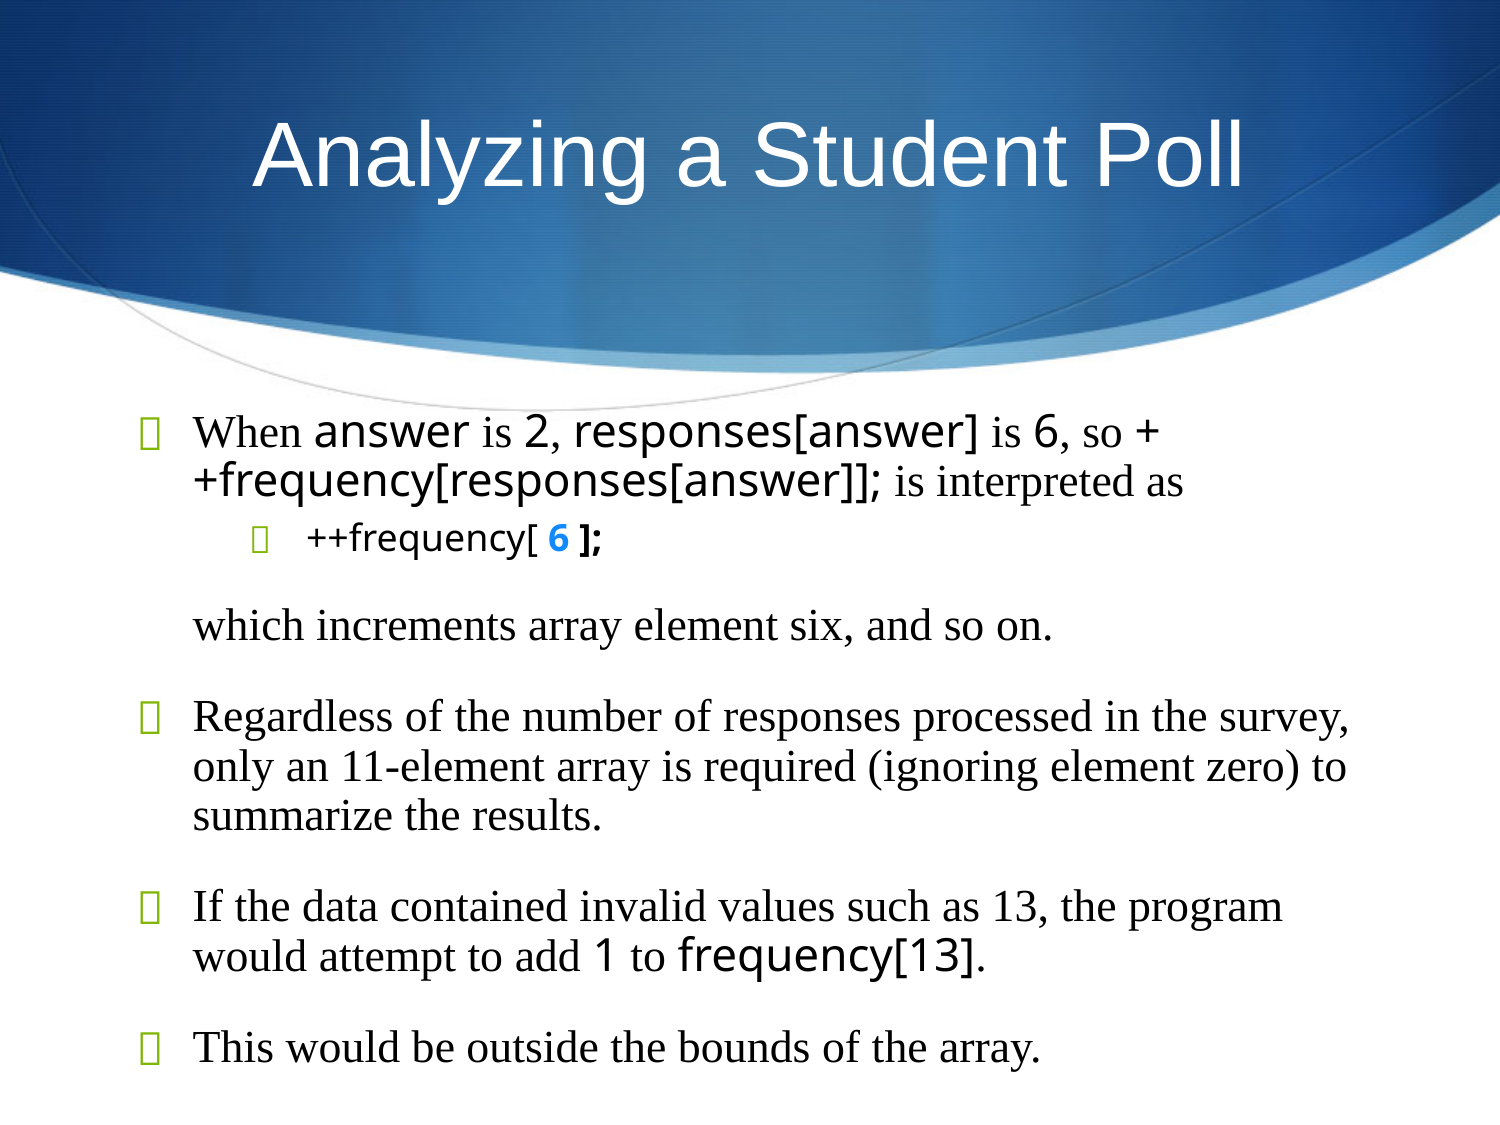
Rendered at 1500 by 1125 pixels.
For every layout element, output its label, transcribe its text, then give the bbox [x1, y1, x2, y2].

title Analyzing a Student Poll [75, 56, 1425, 244]
list When answer is 2, responses[answer] is 6, so ++frequency[responses[answer]]; is interpreted as ++frequency[ 6 ]; which increments array element six, and so on. Regardless of the number of responses processed in the survey, only an 11-element array is required (ignoring element zero) to summarize the results. If the data contained invalid values such as 13, the program would attempt to add 1 to frequency[13]. This would be outside the bounds of the array. [121, 399, 1379, 991]
picture [0, 0, 1500, 1125]
